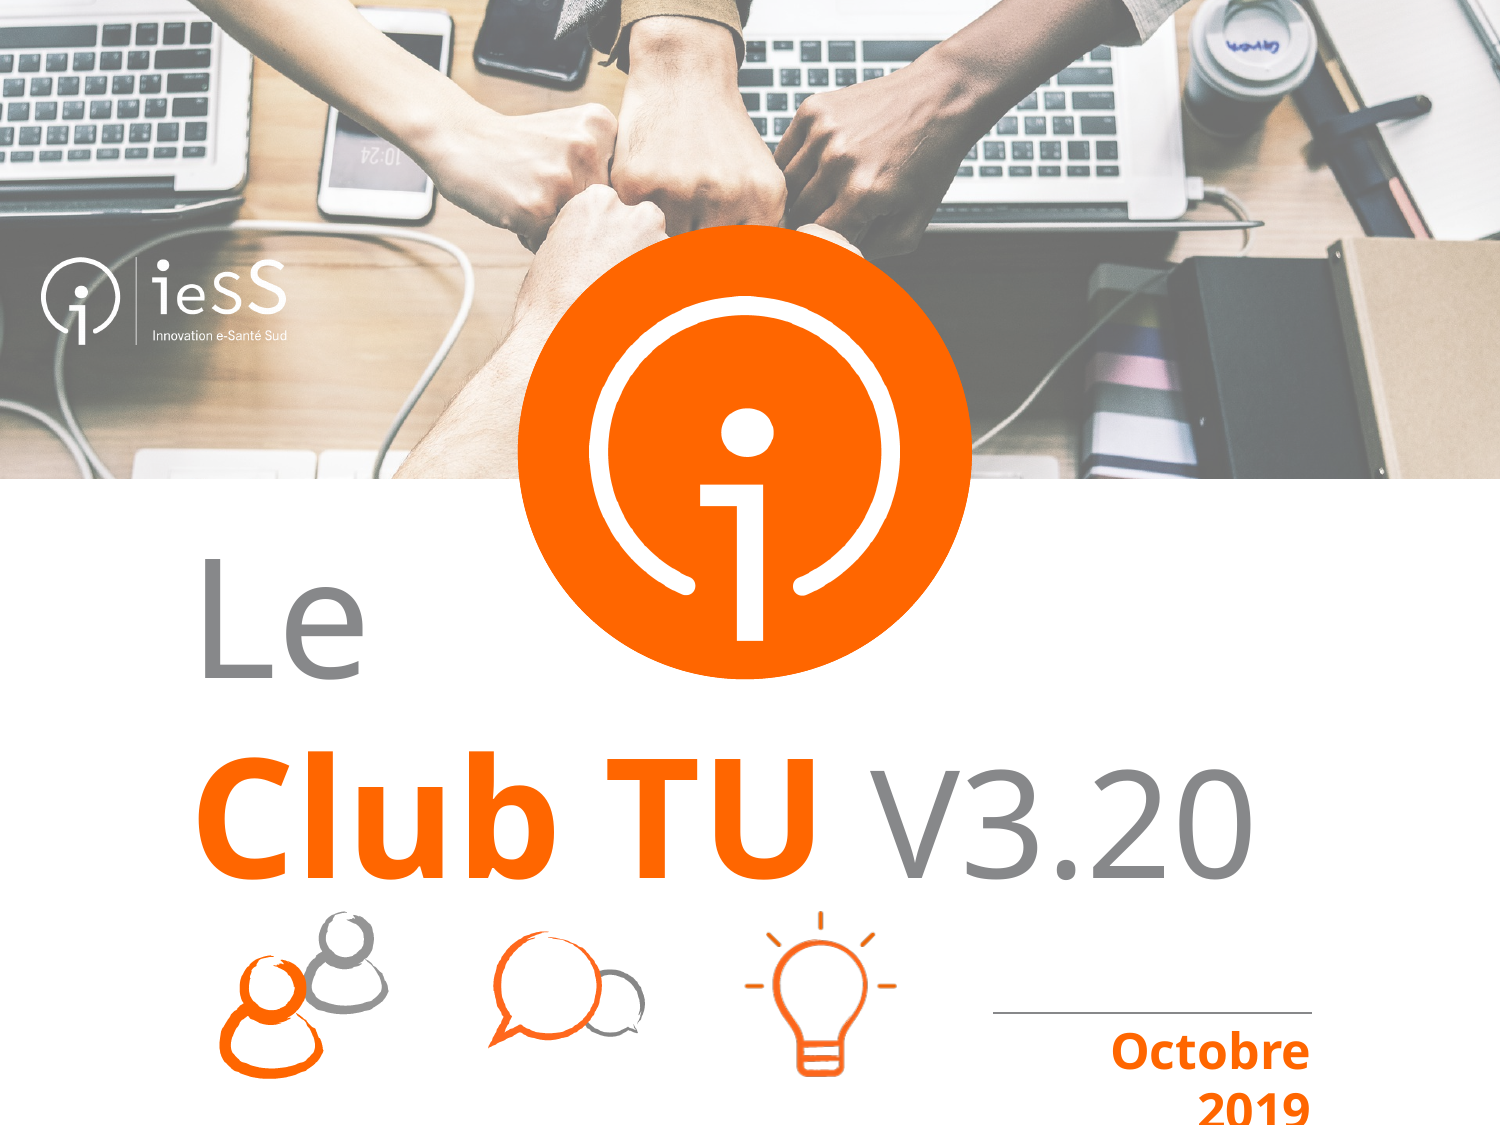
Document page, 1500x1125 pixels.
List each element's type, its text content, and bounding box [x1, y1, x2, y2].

picture [738, 905, 901, 1081]
text_box Octobre 2019 [978, 1004, 1327, 1080]
text_box [517, 225, 972, 496]
text_box Le Club TU V3.20 [174, 496, 1325, 915]
picture [211, 905, 392, 1081]
picture [484, 914, 646, 1072]
picture [589, 296, 900, 641]
picture [41, 257, 287, 345]
